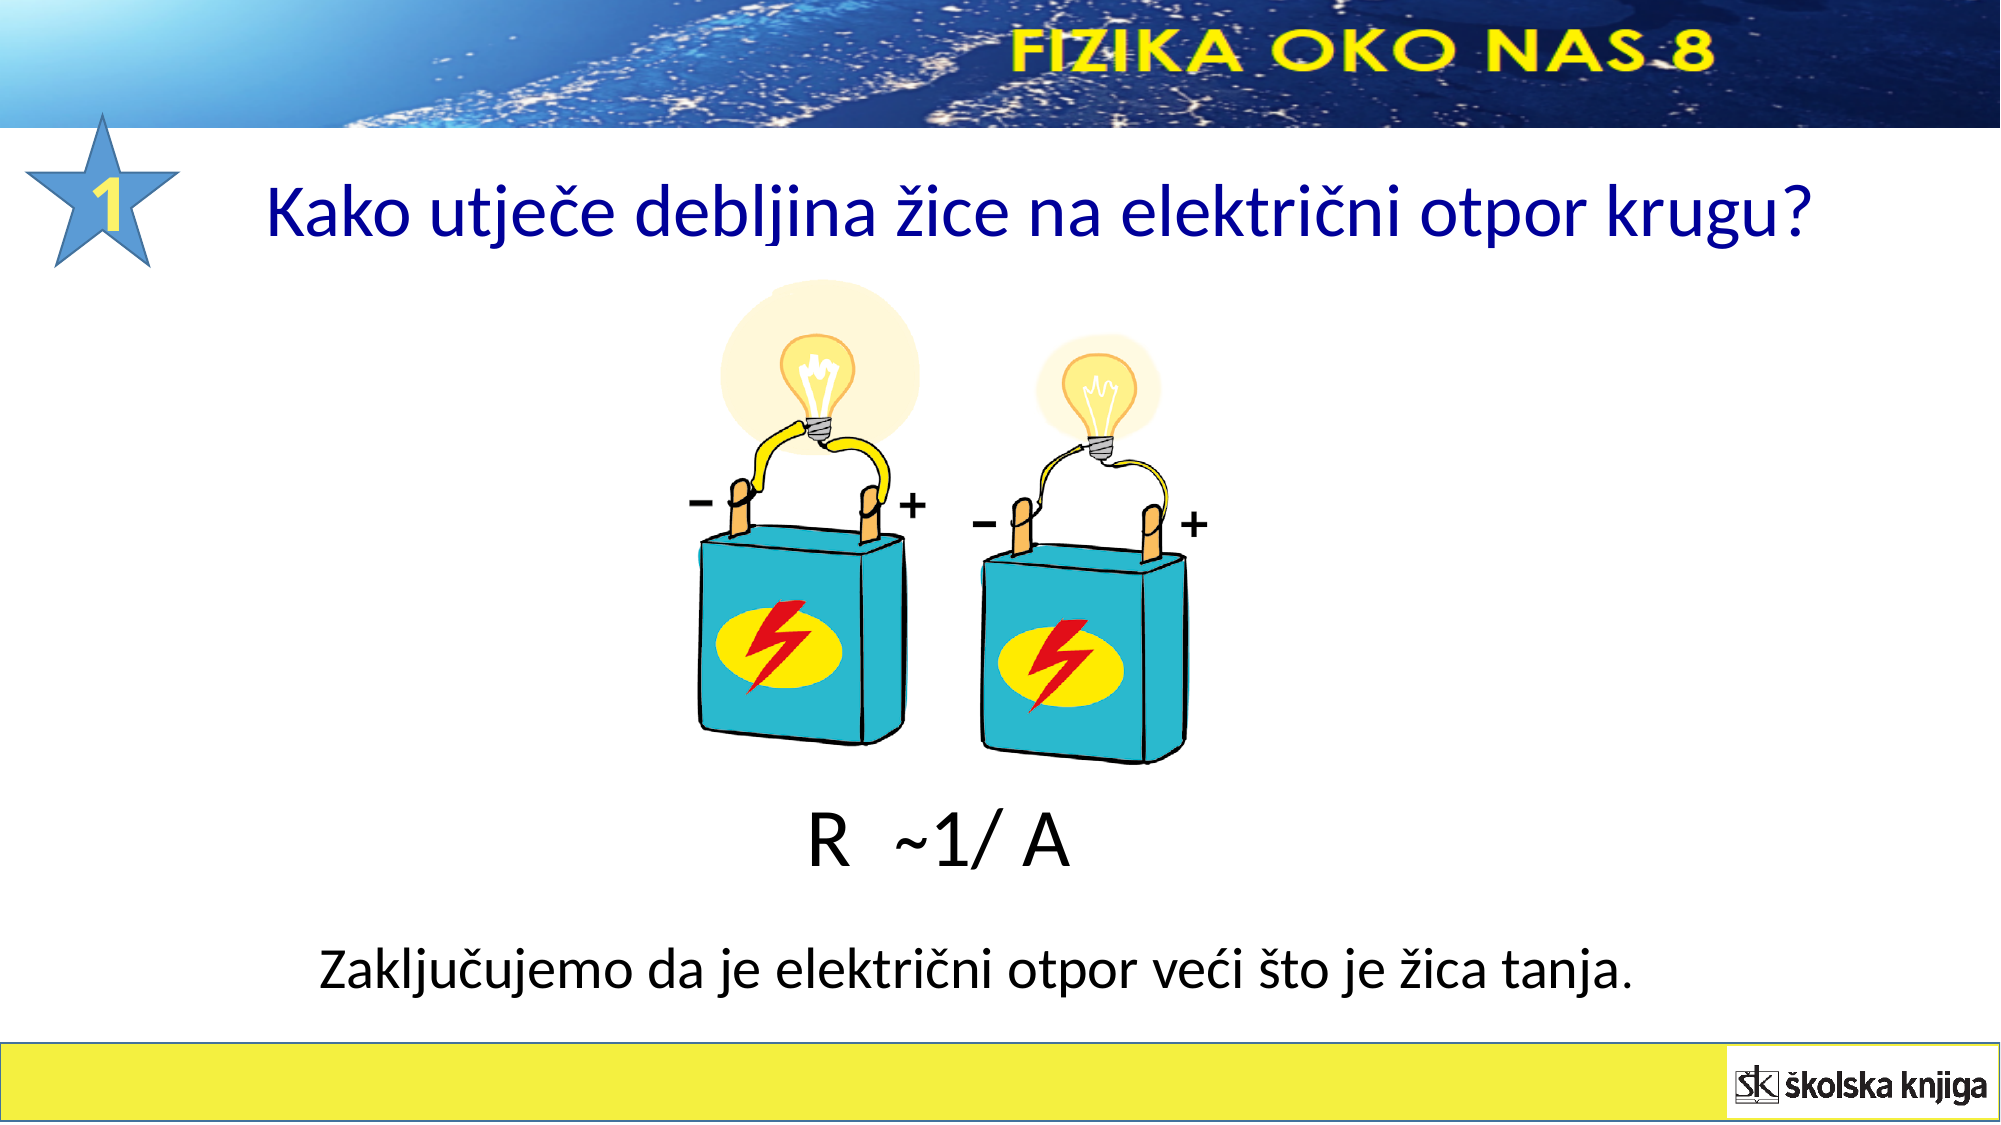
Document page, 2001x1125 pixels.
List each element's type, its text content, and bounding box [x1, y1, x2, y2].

text_box Zaključujemo da je električni otpor veći što je žica tanja. [304, 887, 1660, 1008]
text_box R ̴ 1/ A [776, 776, 1121, 891]
picture [649, 246, 949, 796]
picture [0, 0, 2000, 128]
text_box Kako utječe debljina žice na električni otpor krugu? [252, 154, 1832, 259]
picture [1727, 1046, 1998, 1118]
picture [950, 265, 1221, 812]
text_box 1 [24, 111, 181, 269]
